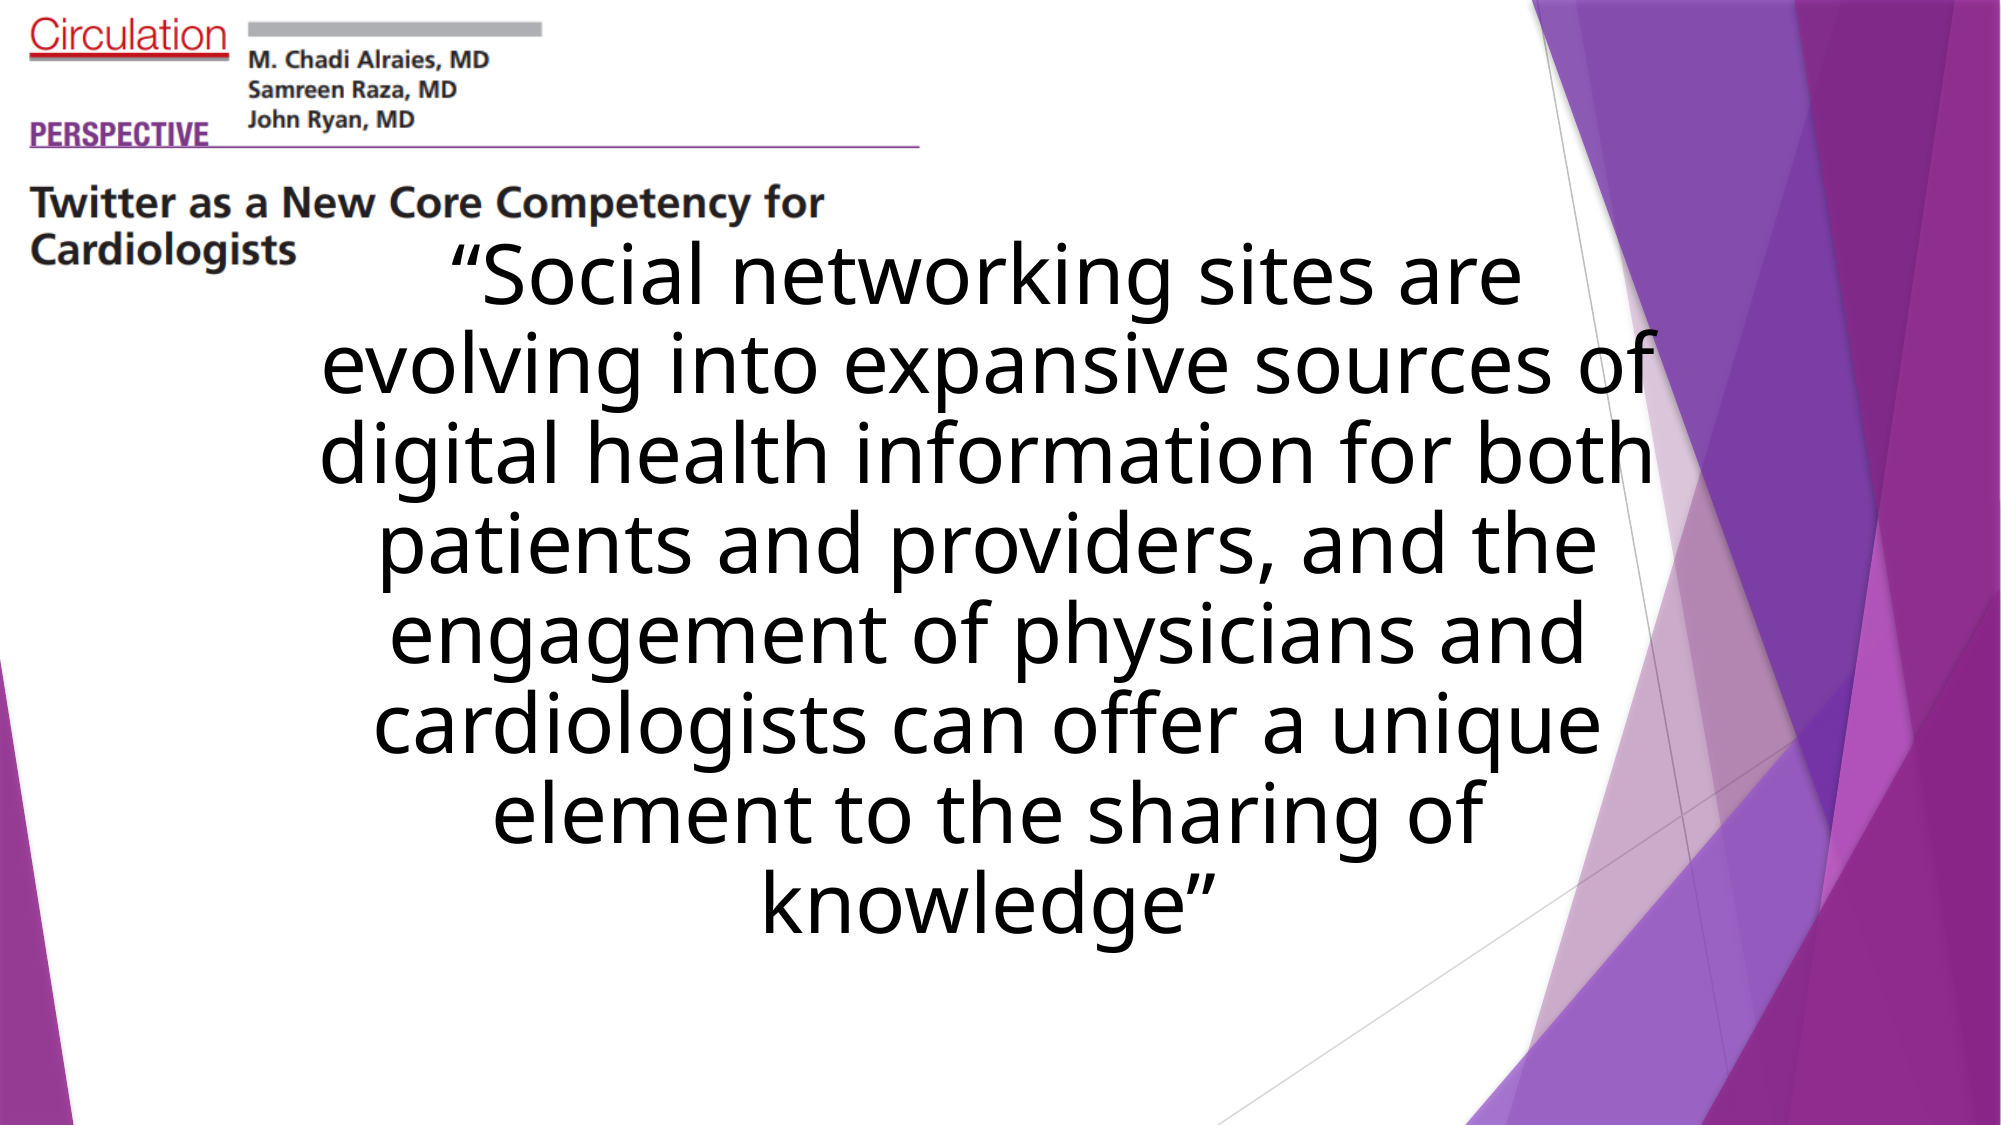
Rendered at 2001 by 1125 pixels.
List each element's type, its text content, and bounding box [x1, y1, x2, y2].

text_box “Social networking sites are evolving into expansive sources of digital health information for both patients and providers, and the engagement of physicians and cardiologists can offer a unique element to the sharing of knowledge” [288, 460, 1690, 960]
picture [14, 0, 933, 281]
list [235, 6, 561, 140]
